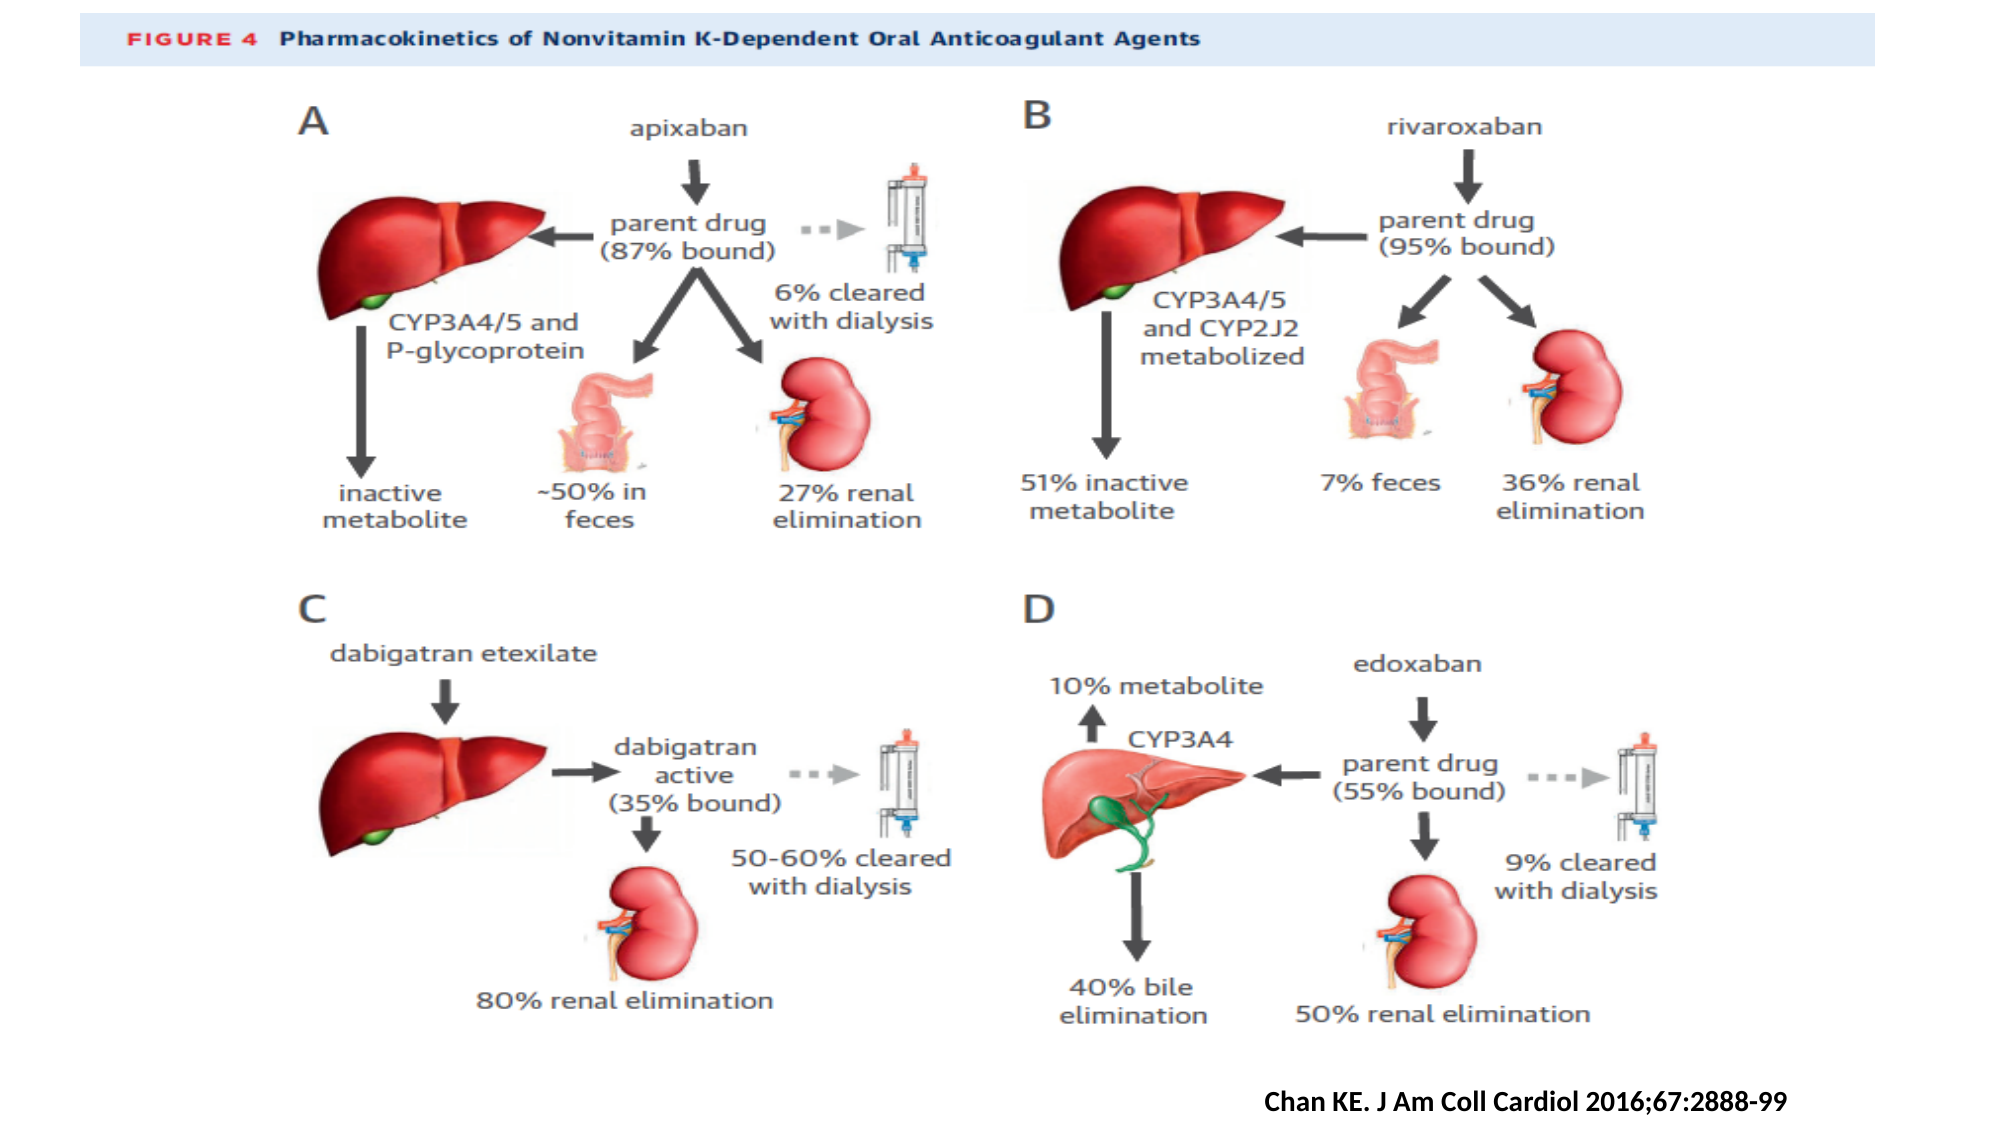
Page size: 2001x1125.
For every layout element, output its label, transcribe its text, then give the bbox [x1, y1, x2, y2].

text_box Chan KE. J Am Coll Cardiol 2016;67:2888-99 [1249, 1074, 2000, 1125]
picture [80, 13, 1875, 1055]
